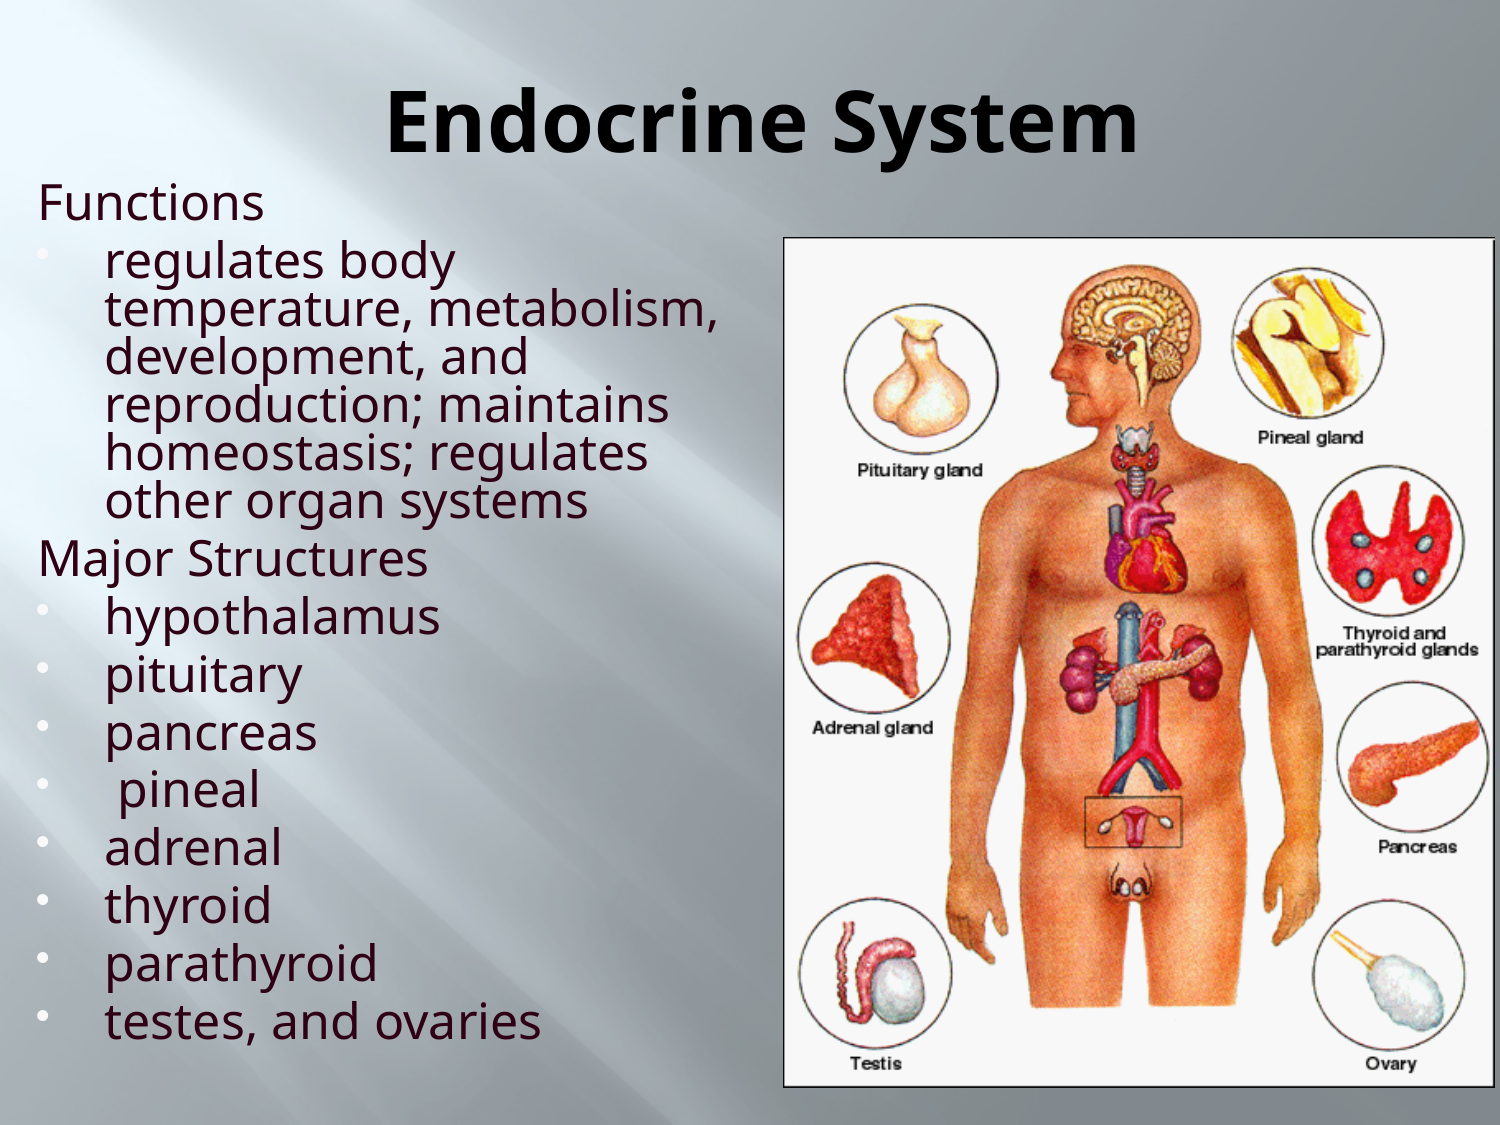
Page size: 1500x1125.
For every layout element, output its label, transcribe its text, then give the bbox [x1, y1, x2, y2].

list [782, 237, 1495, 1088]
title Endocrine System [87, 24, 1438, 213]
text_box Functions regulates body temperature, metabolism, development, and reproduction; maintains homeostasis; regulates other organ systems Major Structures hypothalamus pituitary pancreas pineal adrenal thyroid parathyroid testes, and ovaries [0, 174, 788, 1125]
